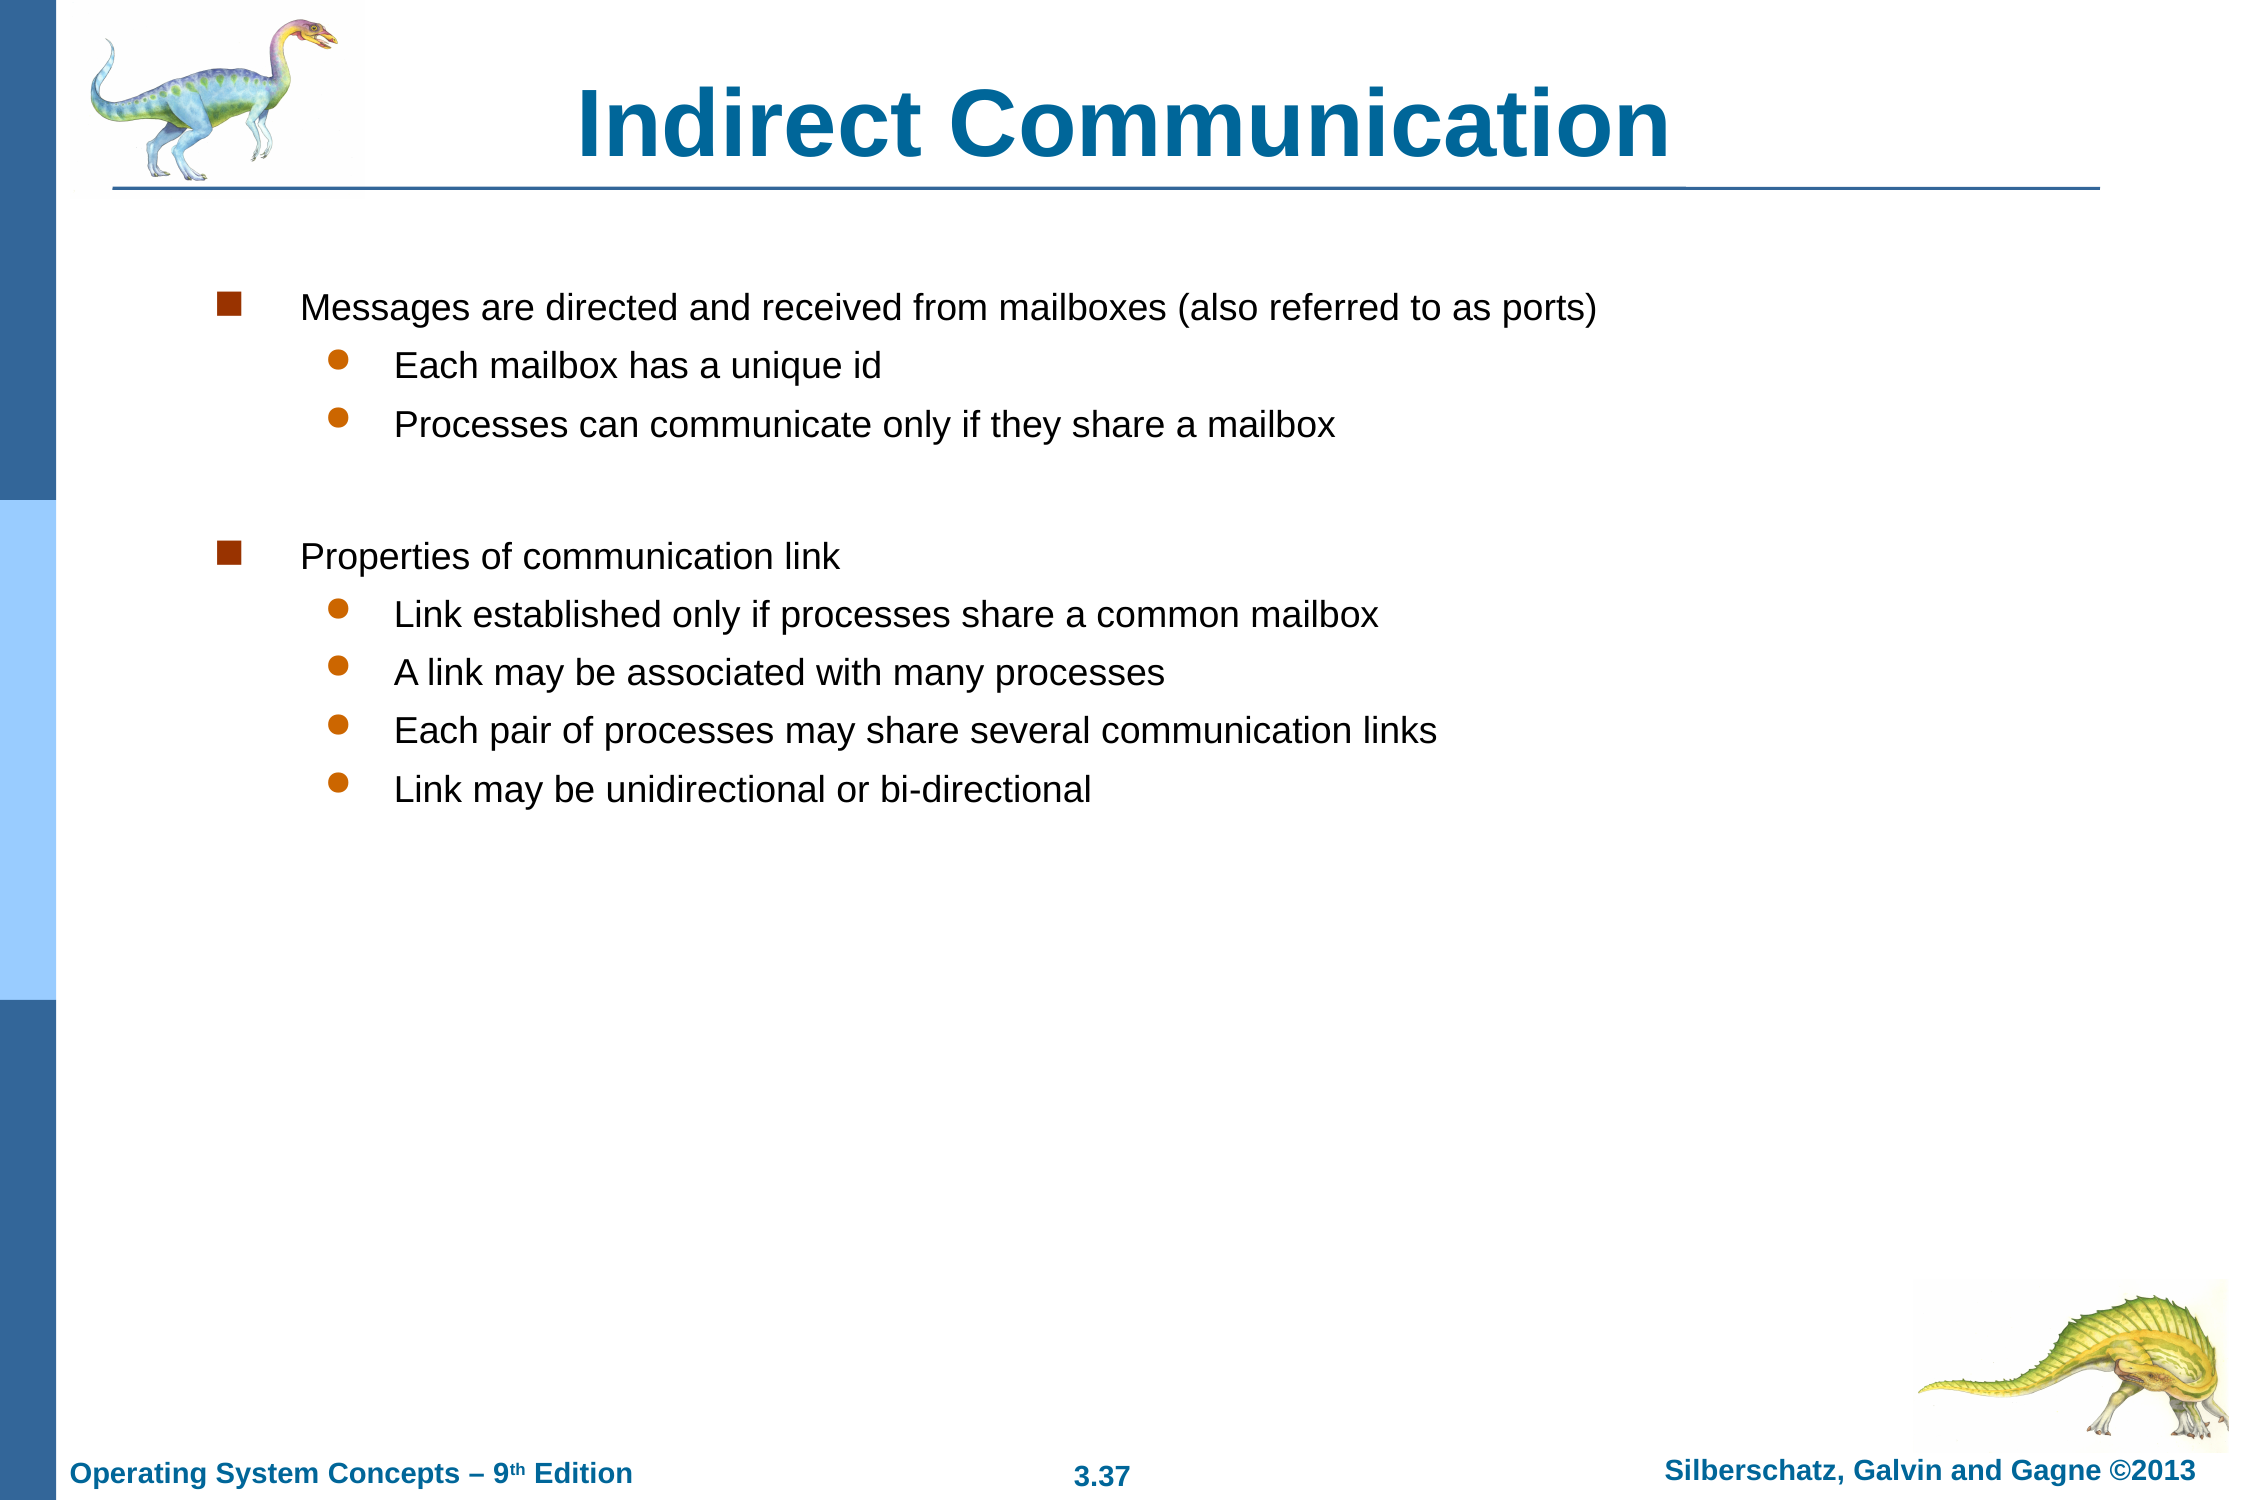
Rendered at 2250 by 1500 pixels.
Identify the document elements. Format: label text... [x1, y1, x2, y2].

title Indirect Communication [112, 60, 2138, 187]
picture [70, 0, 365, 199]
list Messages are directed and received from mailboxes (also referred to as ports) Each mailbox has a unique id Processes can communicate only if they share a mailbox Properties of communication link Link established only if processes share a common mailbox A link may be associated with many processes Each pair of processes may share several communication links Link may be unidirectional or bi-directional [198, 272, 2068, 1183]
picture [1913, 1279, 2229, 1453]
